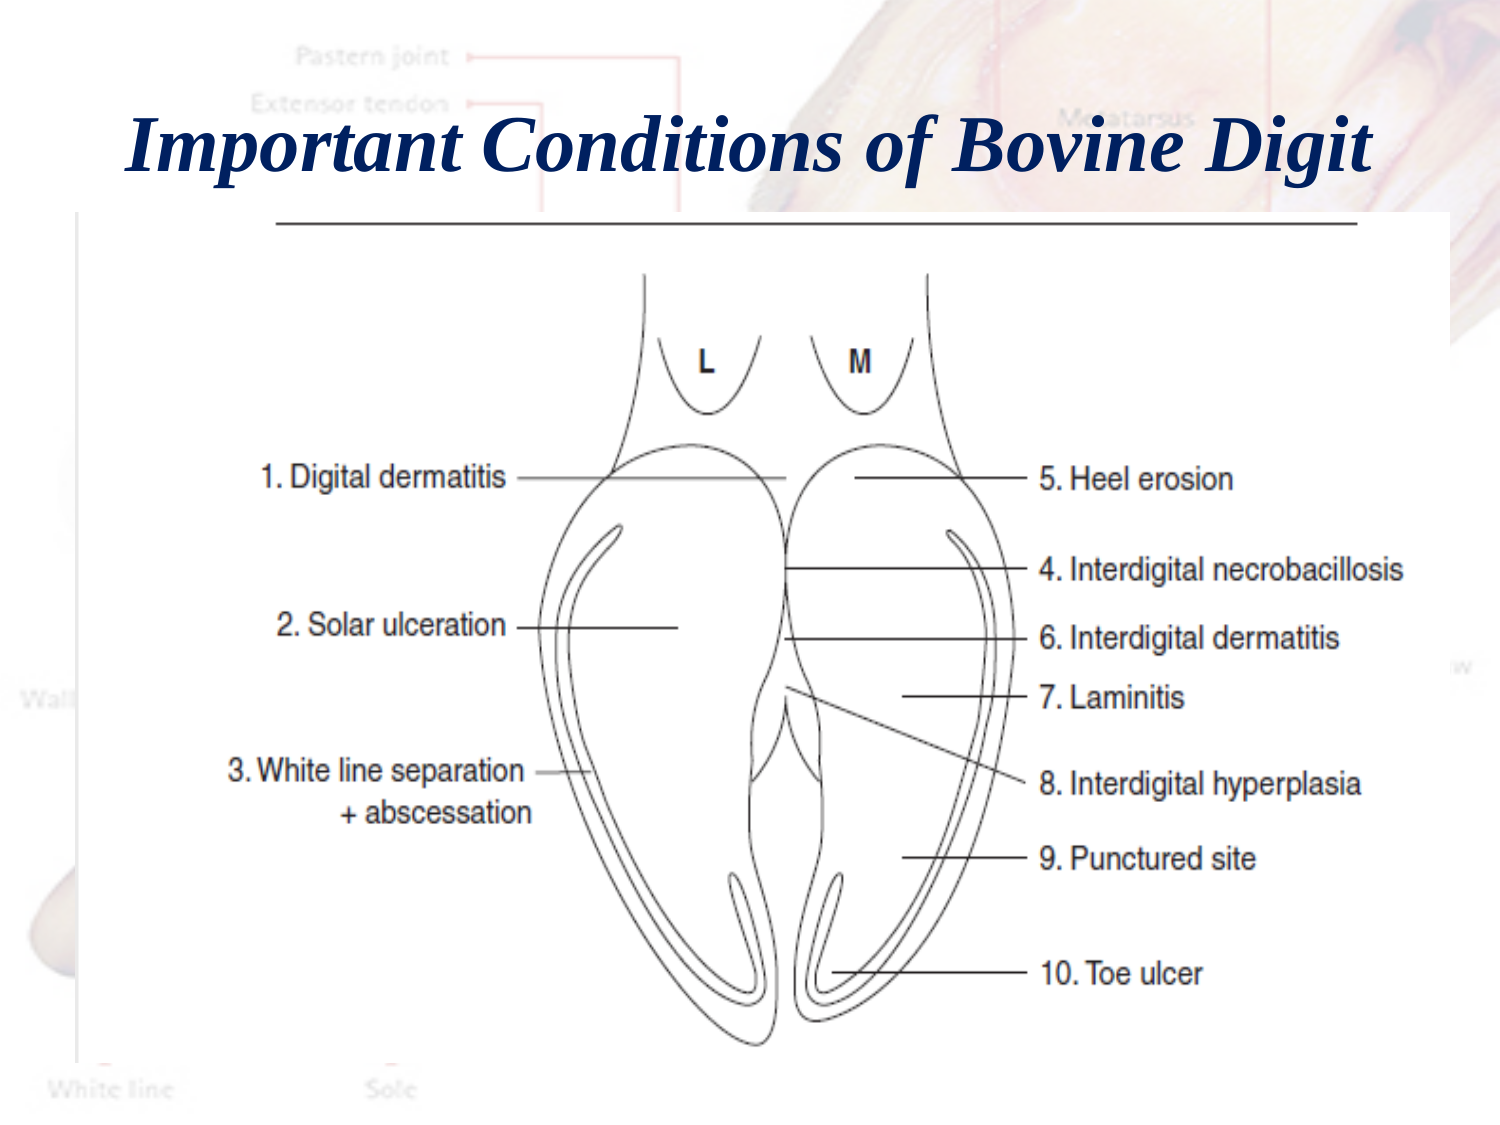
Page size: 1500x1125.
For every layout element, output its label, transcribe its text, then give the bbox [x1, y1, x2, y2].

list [74, 212, 1451, 1063]
title Important Conditions of Bovine Digit [75, 45, 1425, 210]
